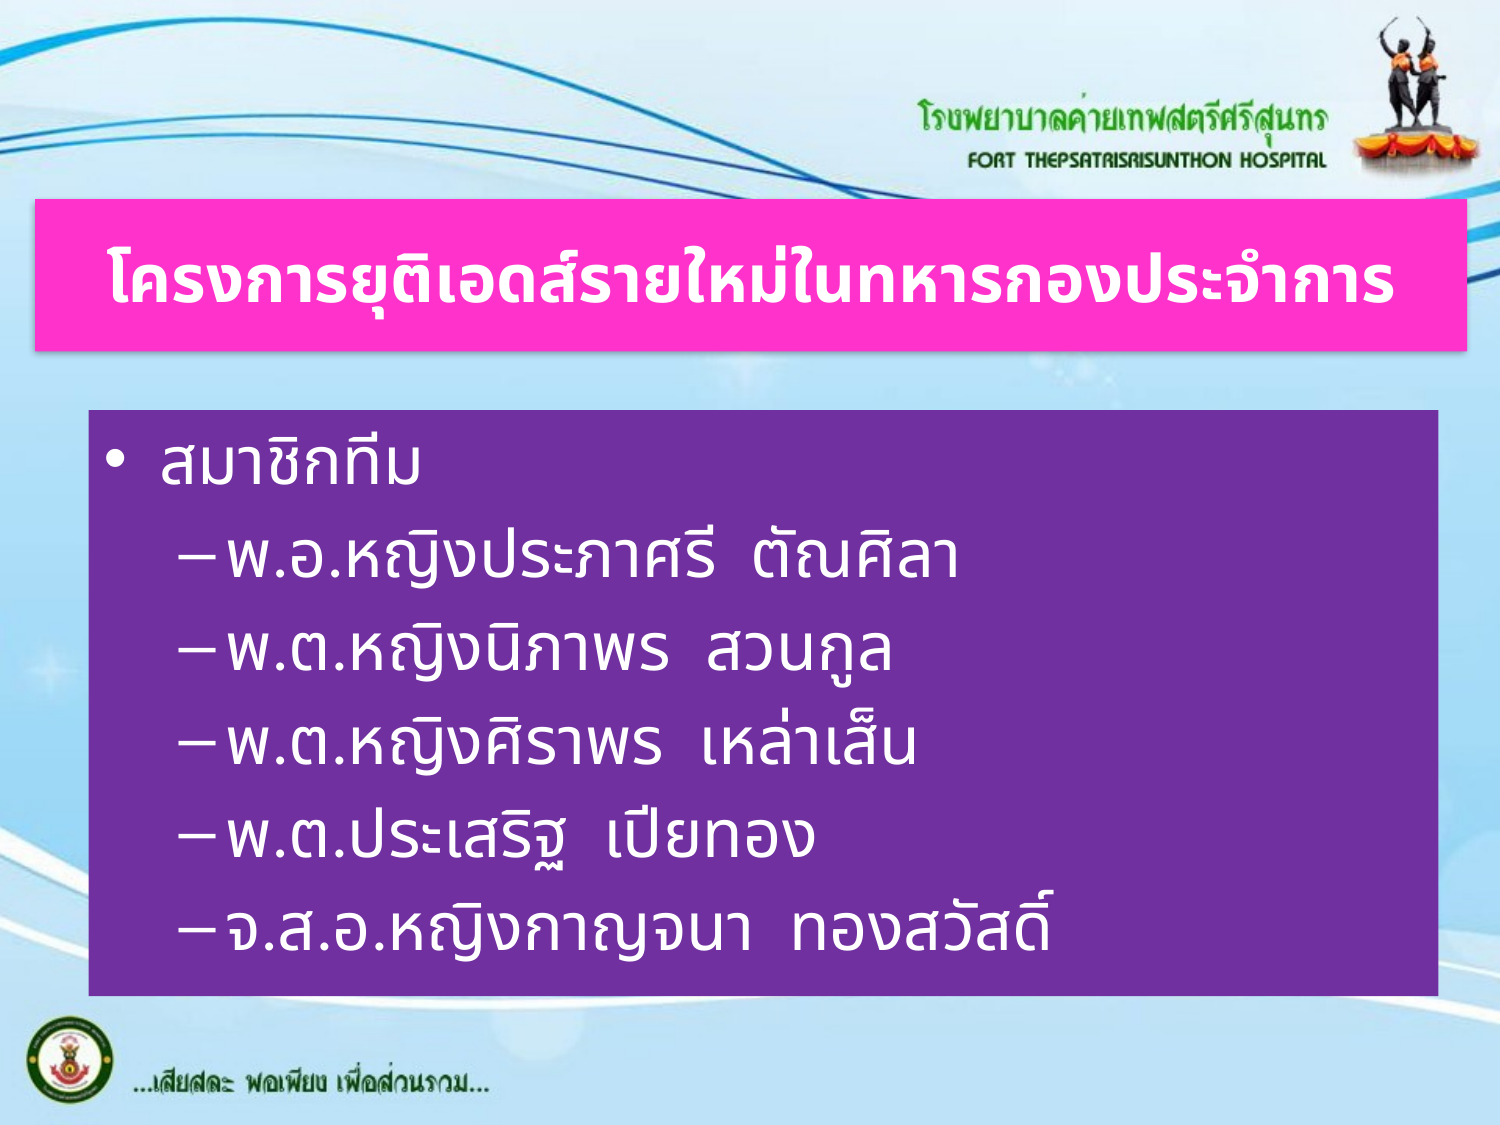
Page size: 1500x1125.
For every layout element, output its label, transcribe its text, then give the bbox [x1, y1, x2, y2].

title โครงการยุติเอดส์รายใหม่ในทหารกองประจำการ [35, 199, 1468, 352]
picture [0, 0, 1500, 1125]
list สมาชิกทีม พ.อ.หญิงประภาศรี ตัณศิลา พ.ต.หญิงนิภาพร สวนกูล พ.ต.หญิงศิราพร เหล่าเส็น พ.ต.ประเสริฐ เปียทอง จ.ส.อ.หญิงกาญจนา ทองสวัสดิ์ [88, 410, 1439, 997]
